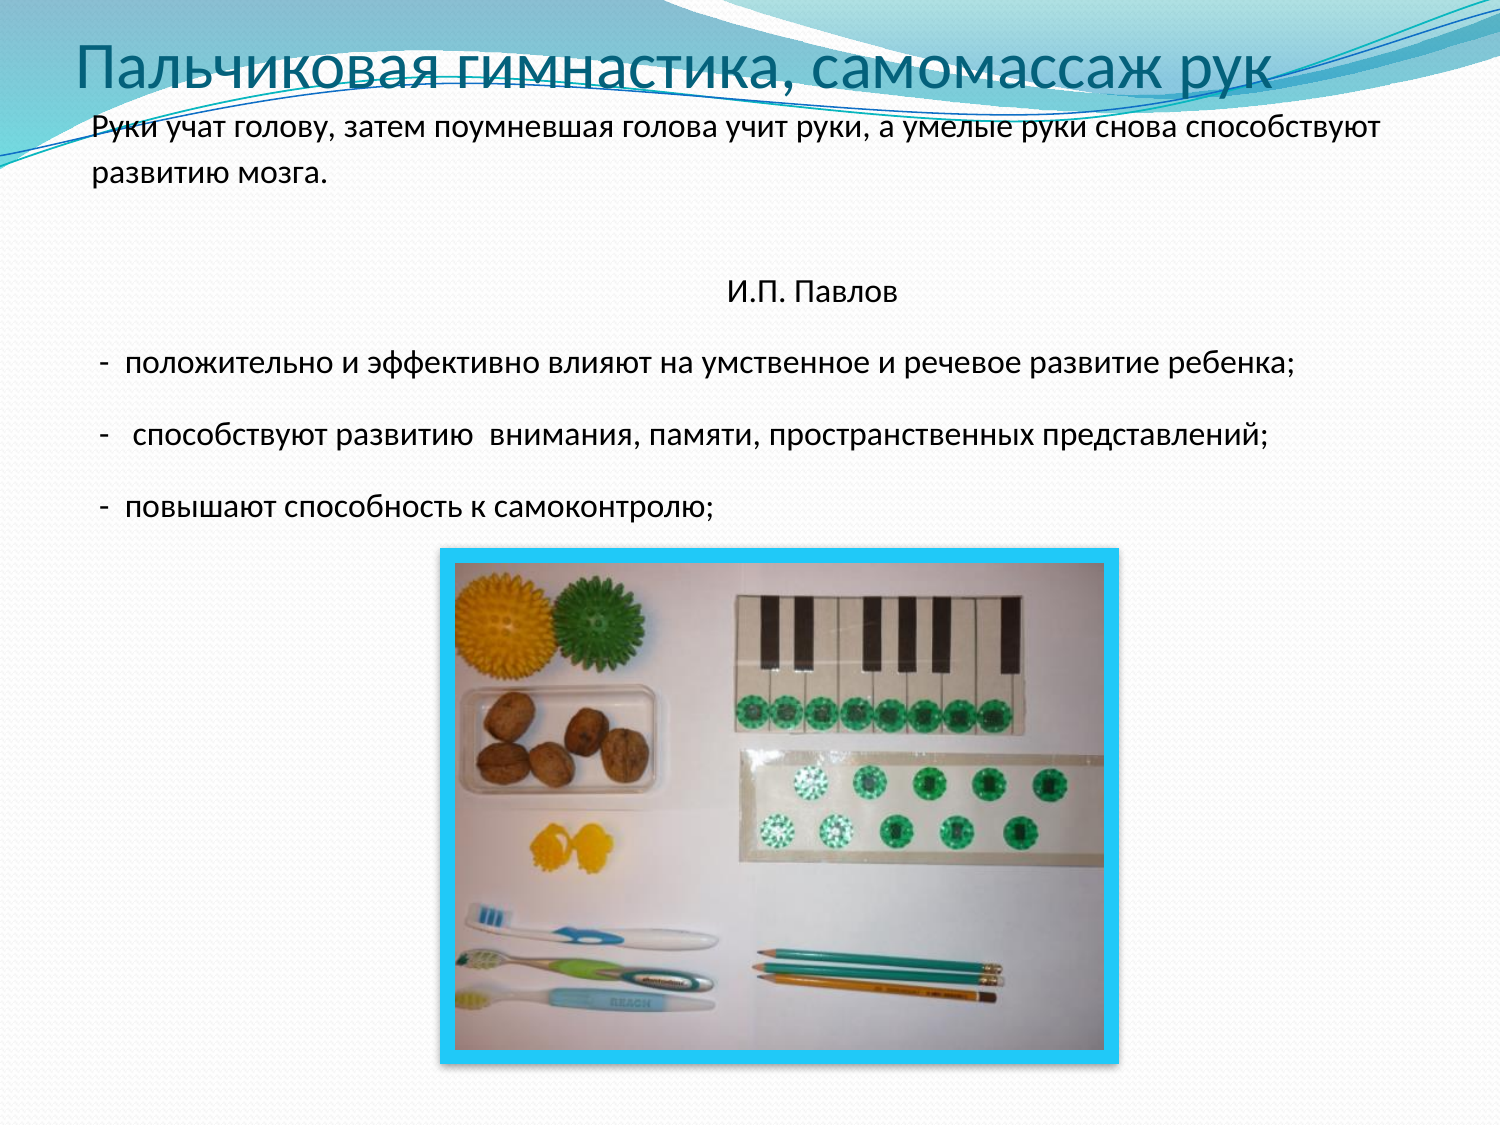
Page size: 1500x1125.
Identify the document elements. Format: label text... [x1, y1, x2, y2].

list Руки учат голову, затем поумневшая голова учит руки, а умелые руки снова способствуют развитию мозга. И.П. Павлов - положительно и эффективно влияют на умственное и речевое развитие ребенка; - способствуют развитию внимания, памяти, пространственных представлений; - повышают способность к самоконтролю; [76, 90, 1427, 539]
picture [454, 562, 1105, 1050]
title Пальчиковая гимнастика, самомассаж рук [75, 19, 1425, 102]
